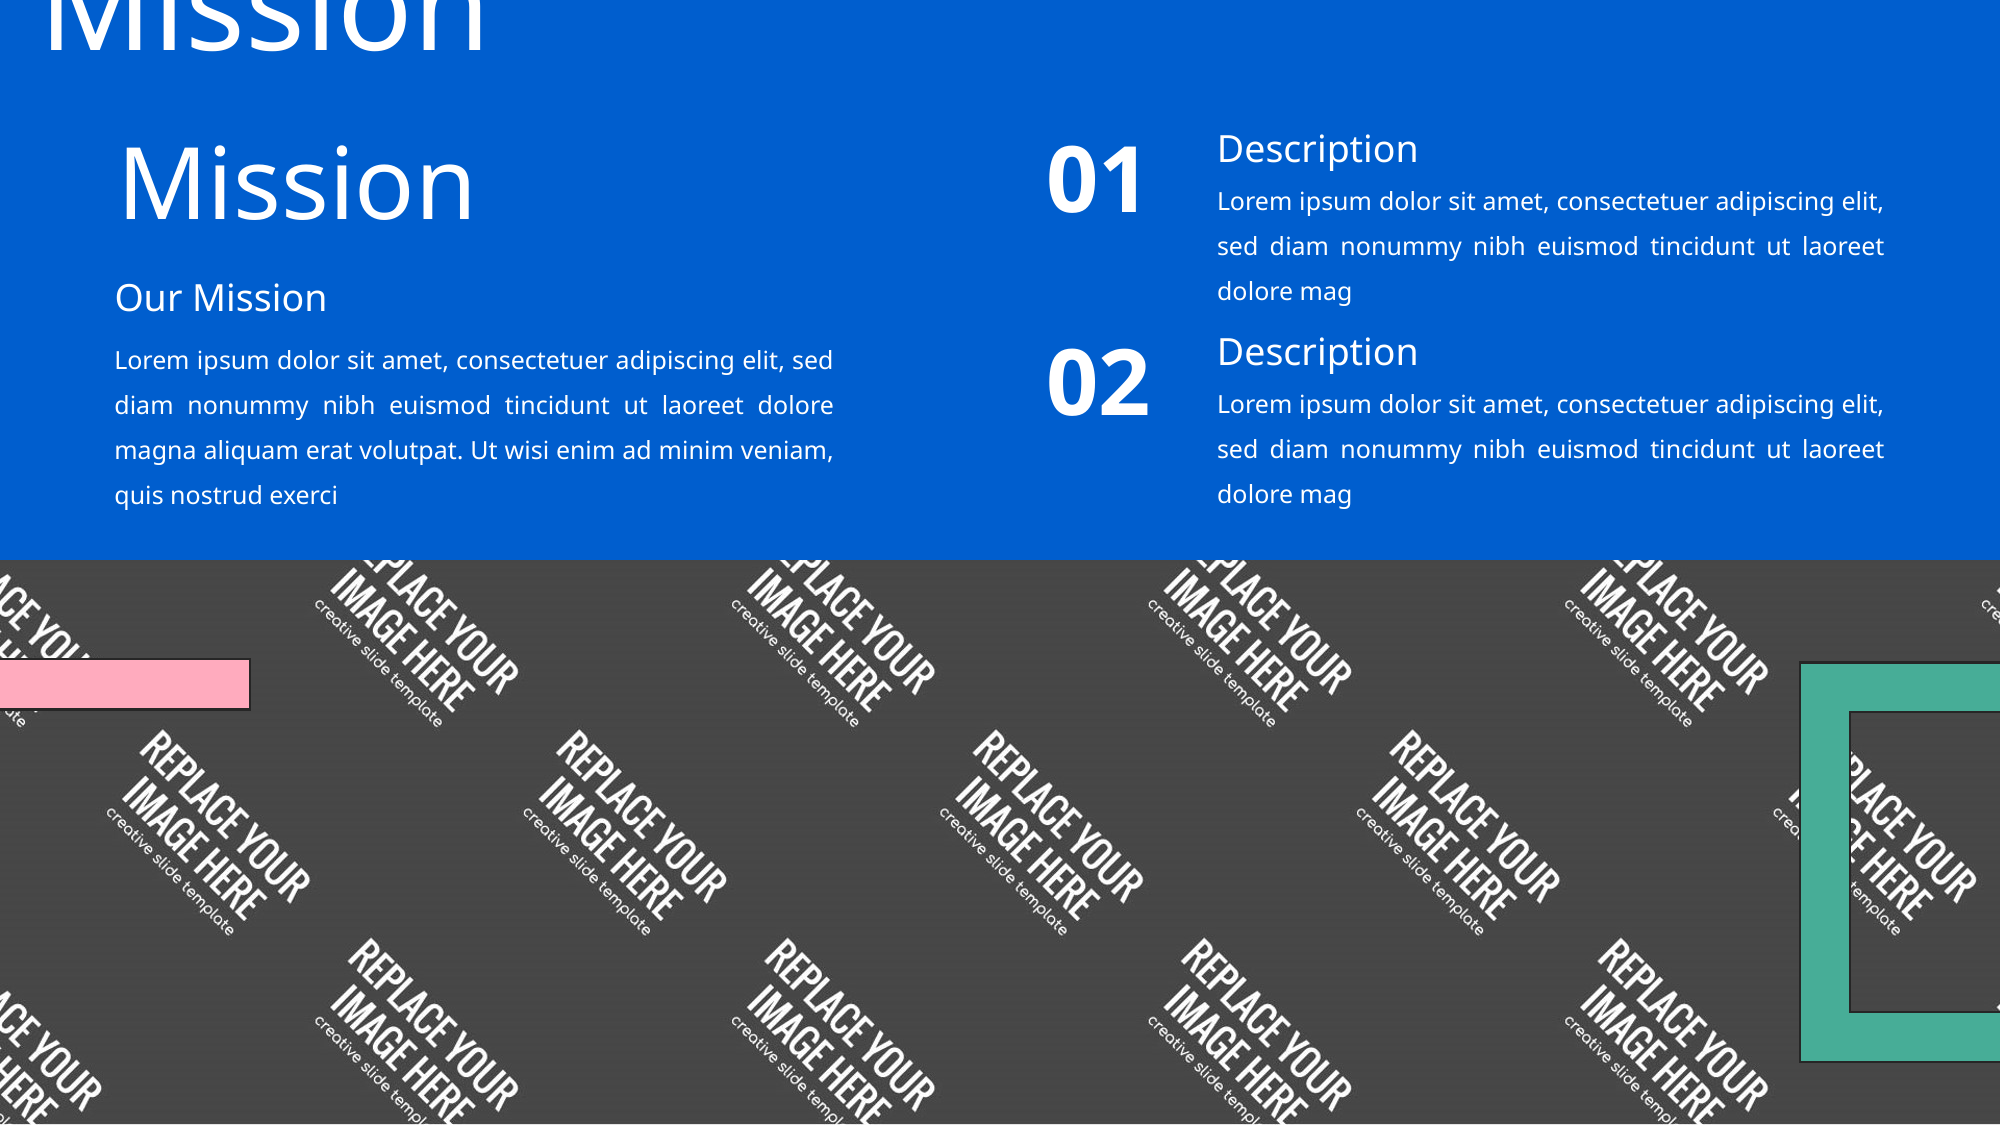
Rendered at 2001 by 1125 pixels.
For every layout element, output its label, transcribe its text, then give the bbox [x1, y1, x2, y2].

text_box 02 [999, 316, 1198, 441]
text_box Lorem ipsum dolor sit amet, consectetuer adipiscing elit, sed diam nonummy nibh euismod tincidunt ut laoreet dolore mag [1202, 366, 1901, 516]
text_box Lorem ipsum dolor sit amet, consectetuer adipiscing elit, sed diam nonummy nibh euismod tincidunt ut laoreet dolore magna aliquam erat volutpat. Ut wisi enim ad minim veniam, quis nostrud exerci [99, 322, 850, 517]
text_box Lorem ipsum dolor sit amet, consectetuer adipiscing elit, sed diam nonummy nibh euismod tincidunt ut laoreet dolore mag [1202, 163, 1901, 313]
text_box Description [1202, 320, 1467, 381]
title Mission [102, 83, 1828, 291]
text_box Mission [0, 0, 684, 84]
picture [0, 560, 2000, 1125]
text_box Our Mission [99, 266, 688, 327]
